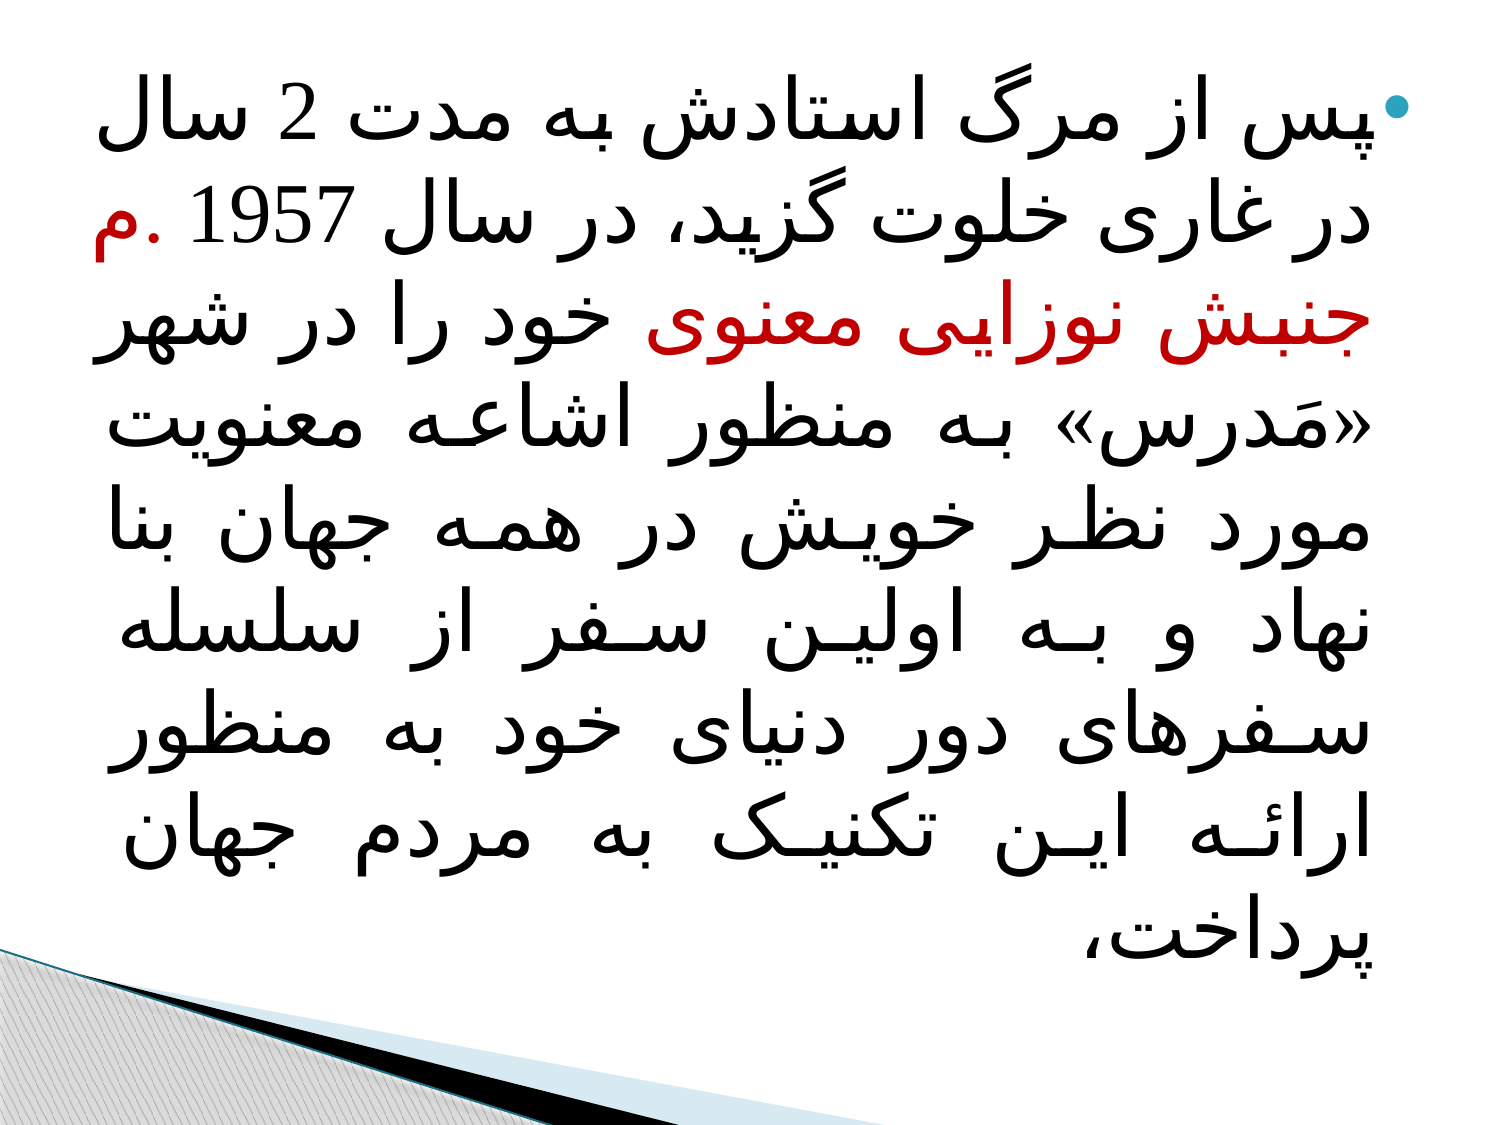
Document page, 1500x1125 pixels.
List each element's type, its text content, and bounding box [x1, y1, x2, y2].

list پس از مرگ استادش به مدت 2 سال در غاری خلوت گزید، در سال 1957 .م جنبش نوزایی معنوی خود را در شهر «مَدرس» به منظور اشاعه معنویت مورد نظر خویش در همه جهان بنا نهاد و به اولین سفر از سلسله سفرهای دور دنیای خود به منظور ارائه این تکنیک به مردم جهان پرداخت، [75, 46, 1425, 986]
